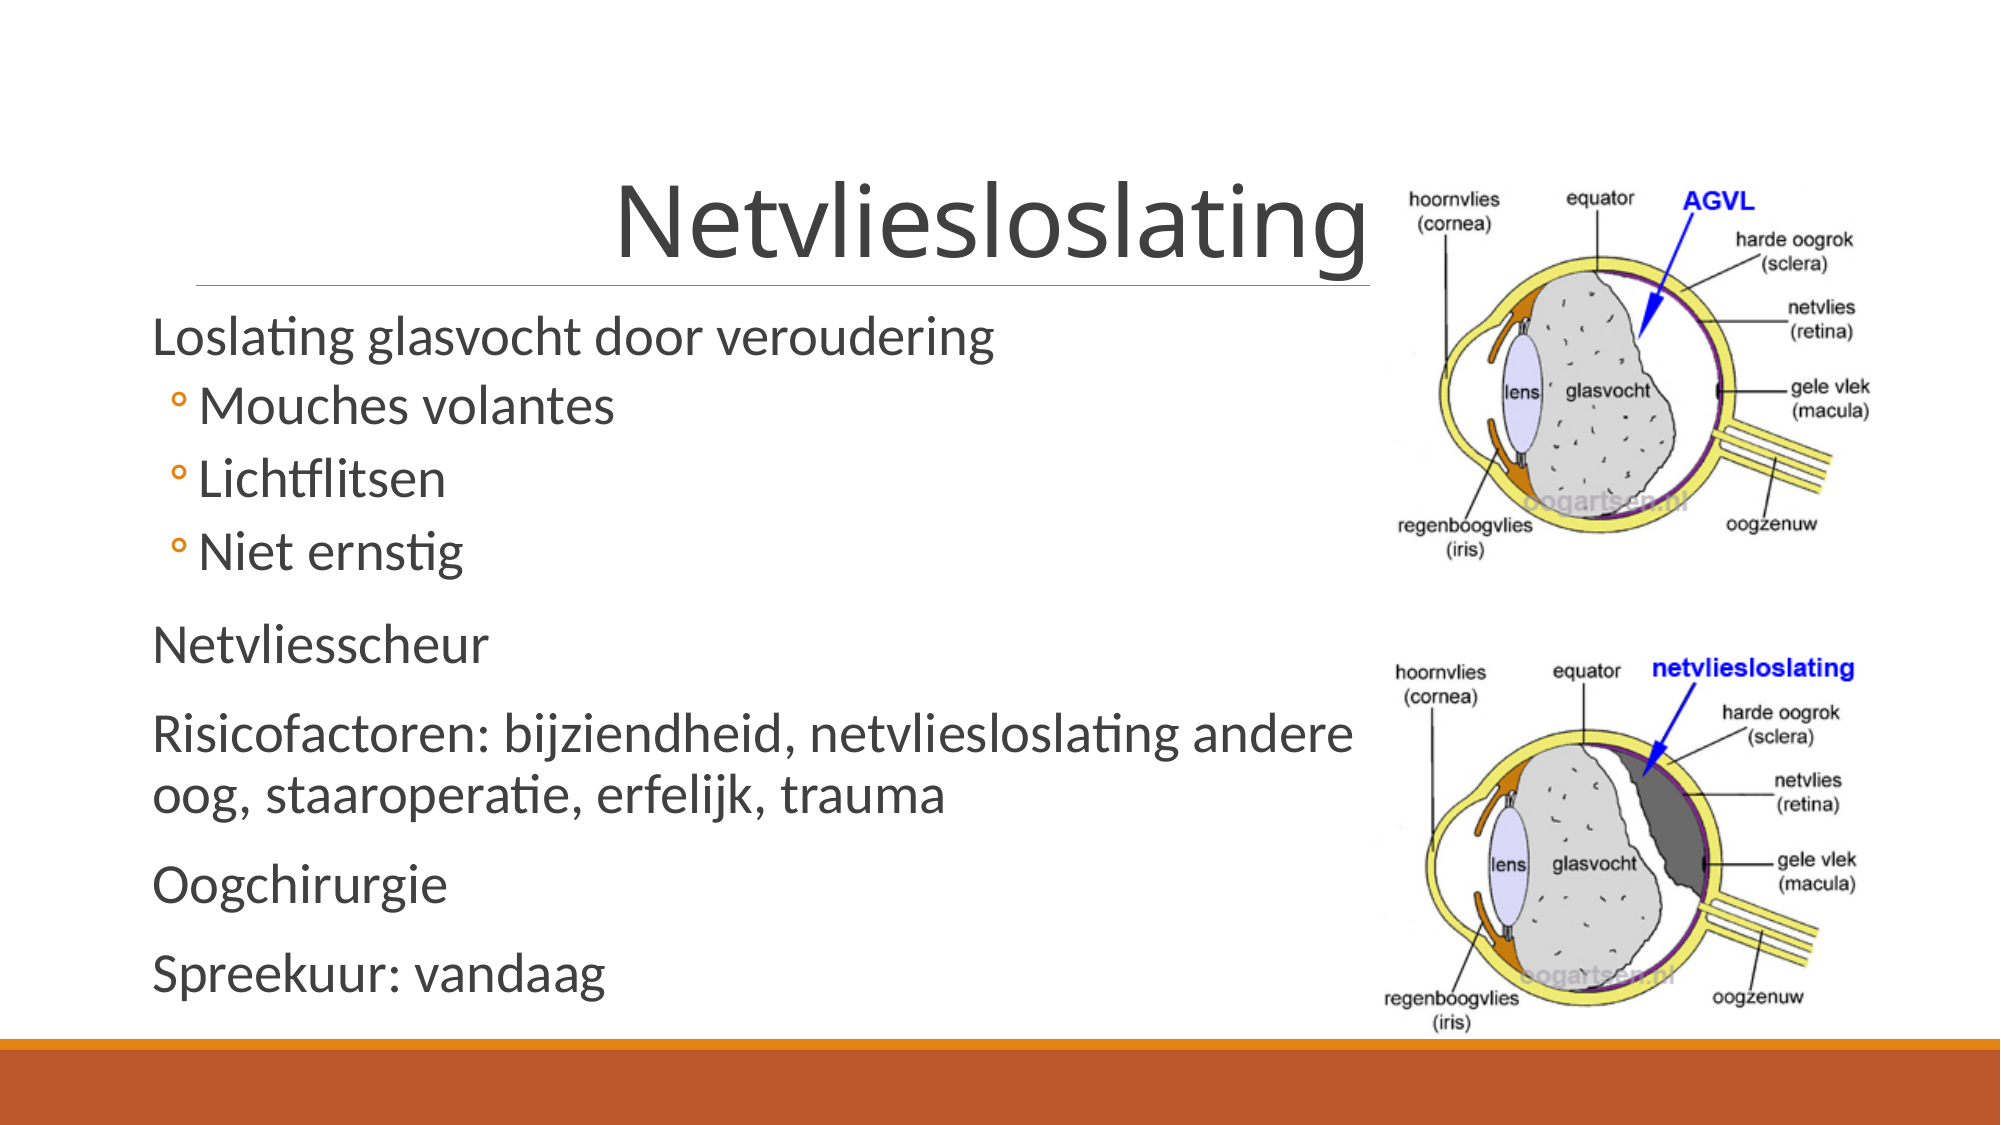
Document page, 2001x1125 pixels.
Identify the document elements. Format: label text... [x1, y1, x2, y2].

picture [1369, 171, 1887, 563]
list Loslating glasvocht door veroudering Mouches volantes Lichtflitsen Niet ernstig Netvliesscheur Risicofactoren: bijziendheid, netvliesloslating andere oog, staaroperatie, erfelijk, trauma Oogchirurgie Spreekuur: vandaag [137, 299, 1359, 1014]
title Netvliesloslating [180, 47, 1830, 285]
picture [1357, 644, 1875, 1036]
